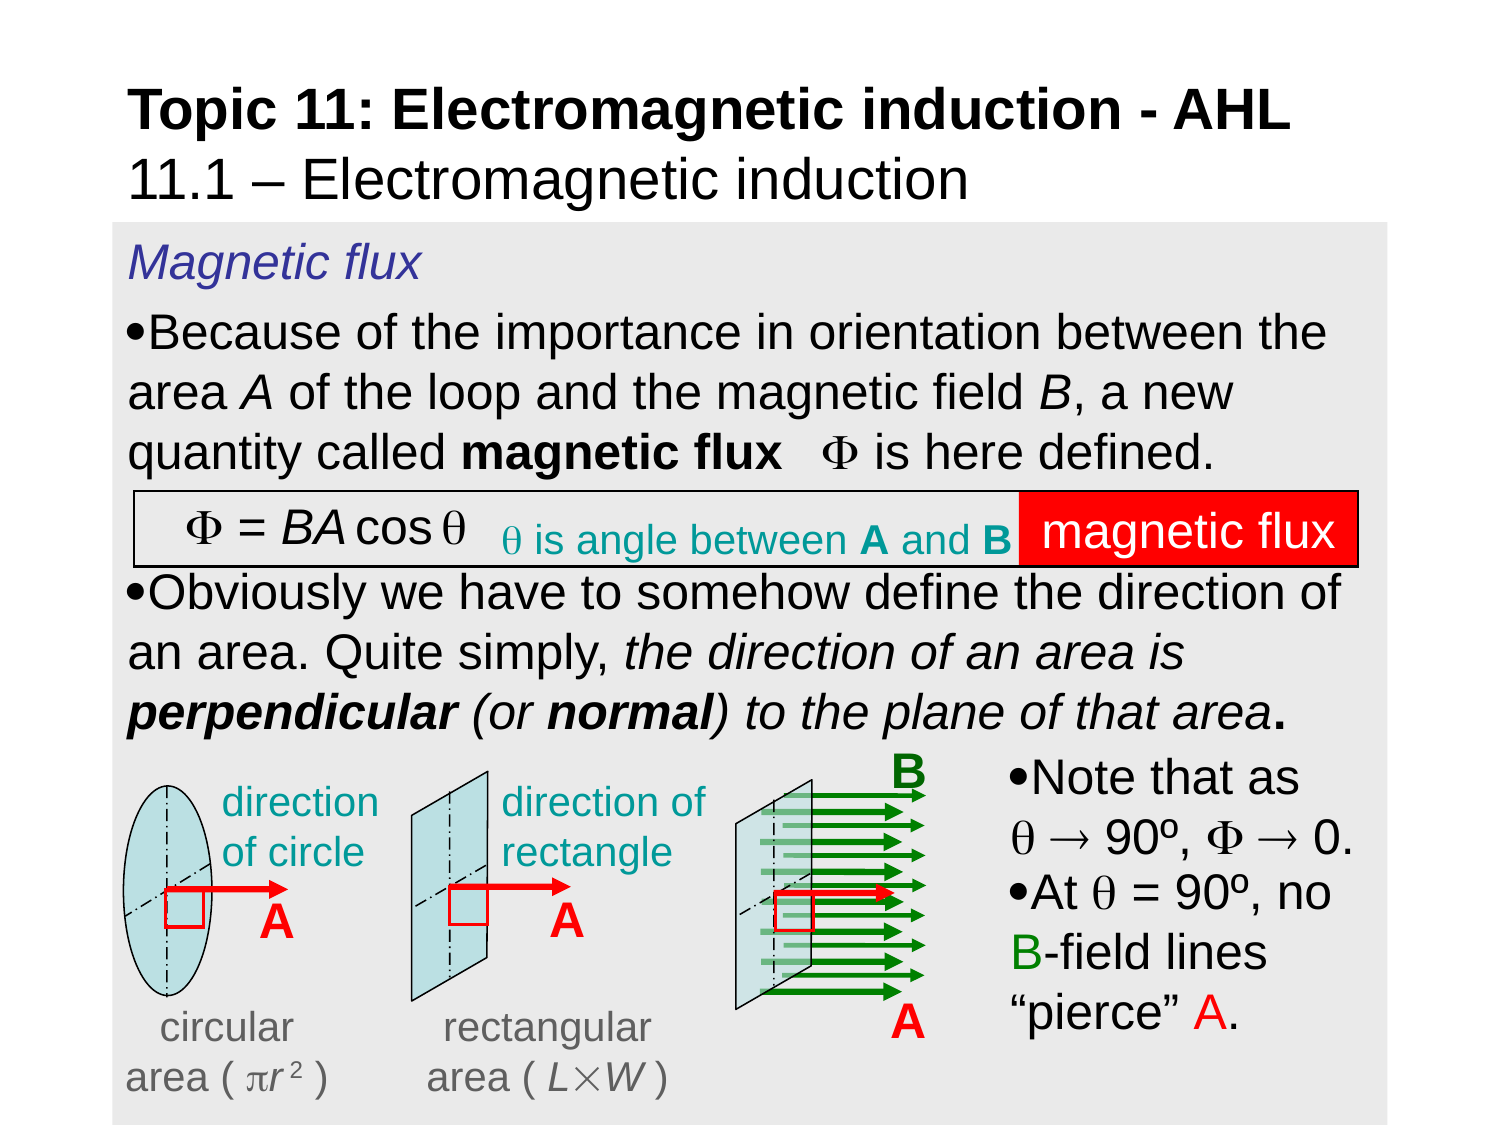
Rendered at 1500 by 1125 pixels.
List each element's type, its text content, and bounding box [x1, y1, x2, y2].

text_box circular area ( r 2 ) [106, 992, 348, 1107]
text_box A [875, 980, 942, 1056]
text_box [900, 819, 925, 832]
text_box [900, 909, 925, 922]
text_box direction of circle [206, 767, 403, 883]
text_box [411, 771, 488, 1002]
text_box [900, 969, 925, 980]
text_box [900, 849, 926, 862]
text_box [900, 879, 927, 892]
text_box direction of rectangle [486, 767, 723, 882]
text_box [900, 939, 926, 952]
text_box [133, 486, 1359, 572]
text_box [735, 779, 895, 1010]
text_box A [244, 880, 310, 956]
text_box B [876, 730, 942, 806]
text_box rectangular area ( LW ) [402, 992, 693, 1107]
text_box Magnetic flux Because of the importance in orientation between the area A of the loop and the magnetic field B, a new quantity called magnetic flux  is here defined. Obviously we have to somehow define the direction of an area. Quite simply, the direction of an area is perpendicular (or normal) to the plane of that area. [112, 222, 1388, 1125]
text_box At  = 90º, no B-field lines “pierce” A. [995, 852, 1394, 1048]
text_box Topic 11: Electromagnetic induction - AHL 11.1 – Electromagnetic induction [112, 67, 1388, 215]
text_box A [534, 879, 601, 955]
text_box Note that as   90º,   0. [995, 737, 1394, 852]
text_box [123, 785, 213, 998]
